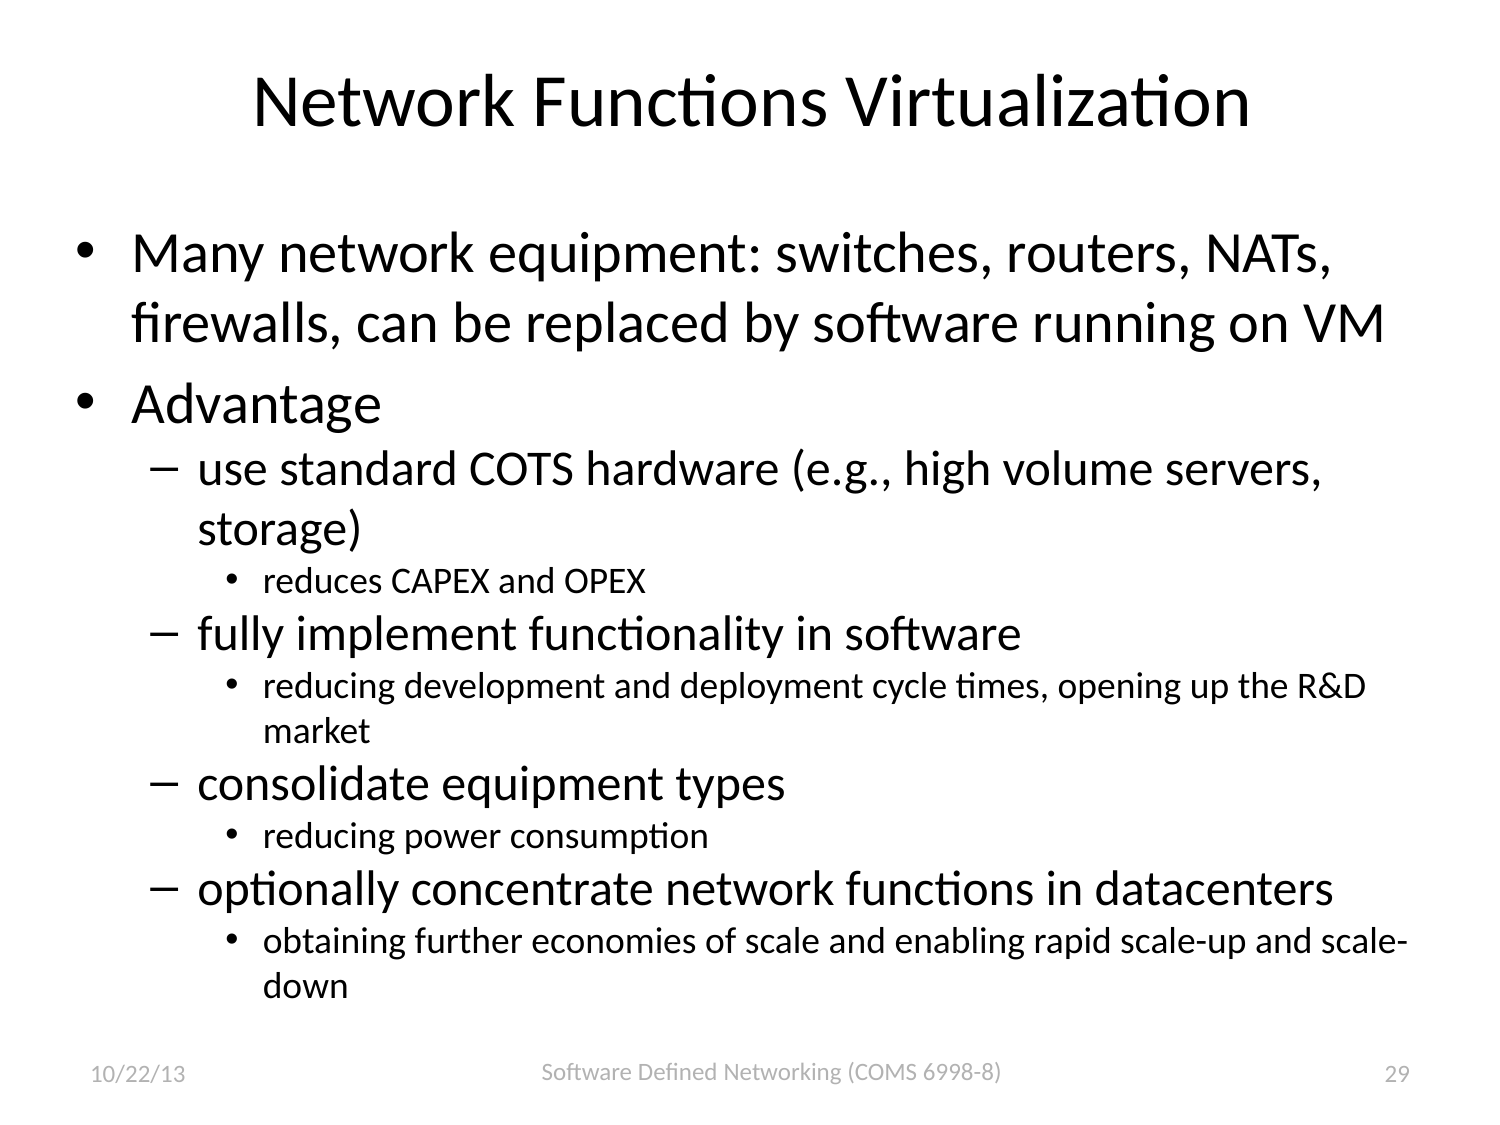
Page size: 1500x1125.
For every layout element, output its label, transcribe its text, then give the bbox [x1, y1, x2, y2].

footer Software Defined Networking (COMS 6998-8) [512, 1037, 1038, 1103]
title Network Functions Virtualization [104, 43, 1400, 149]
slide_number 29 [1074, 1042, 1425, 1103]
list Many network equipment: switches, routers, NATs, firewalls, can be replaced by software running on VM Advantage use standard COTS hardware (e.g., high volume servers, storage) reduces CAPEX and OPEX fully implement functionality in software reducing development and deployment cycle times, opening up the R&D market consolidate equipment types reducing power consumption optionally concentrate network functions in datacenters obtaining further economies of scale and enabling rapid scale-up and scale-down [60, 206, 1456, 1084]
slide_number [75, 1042, 425, 1103]
